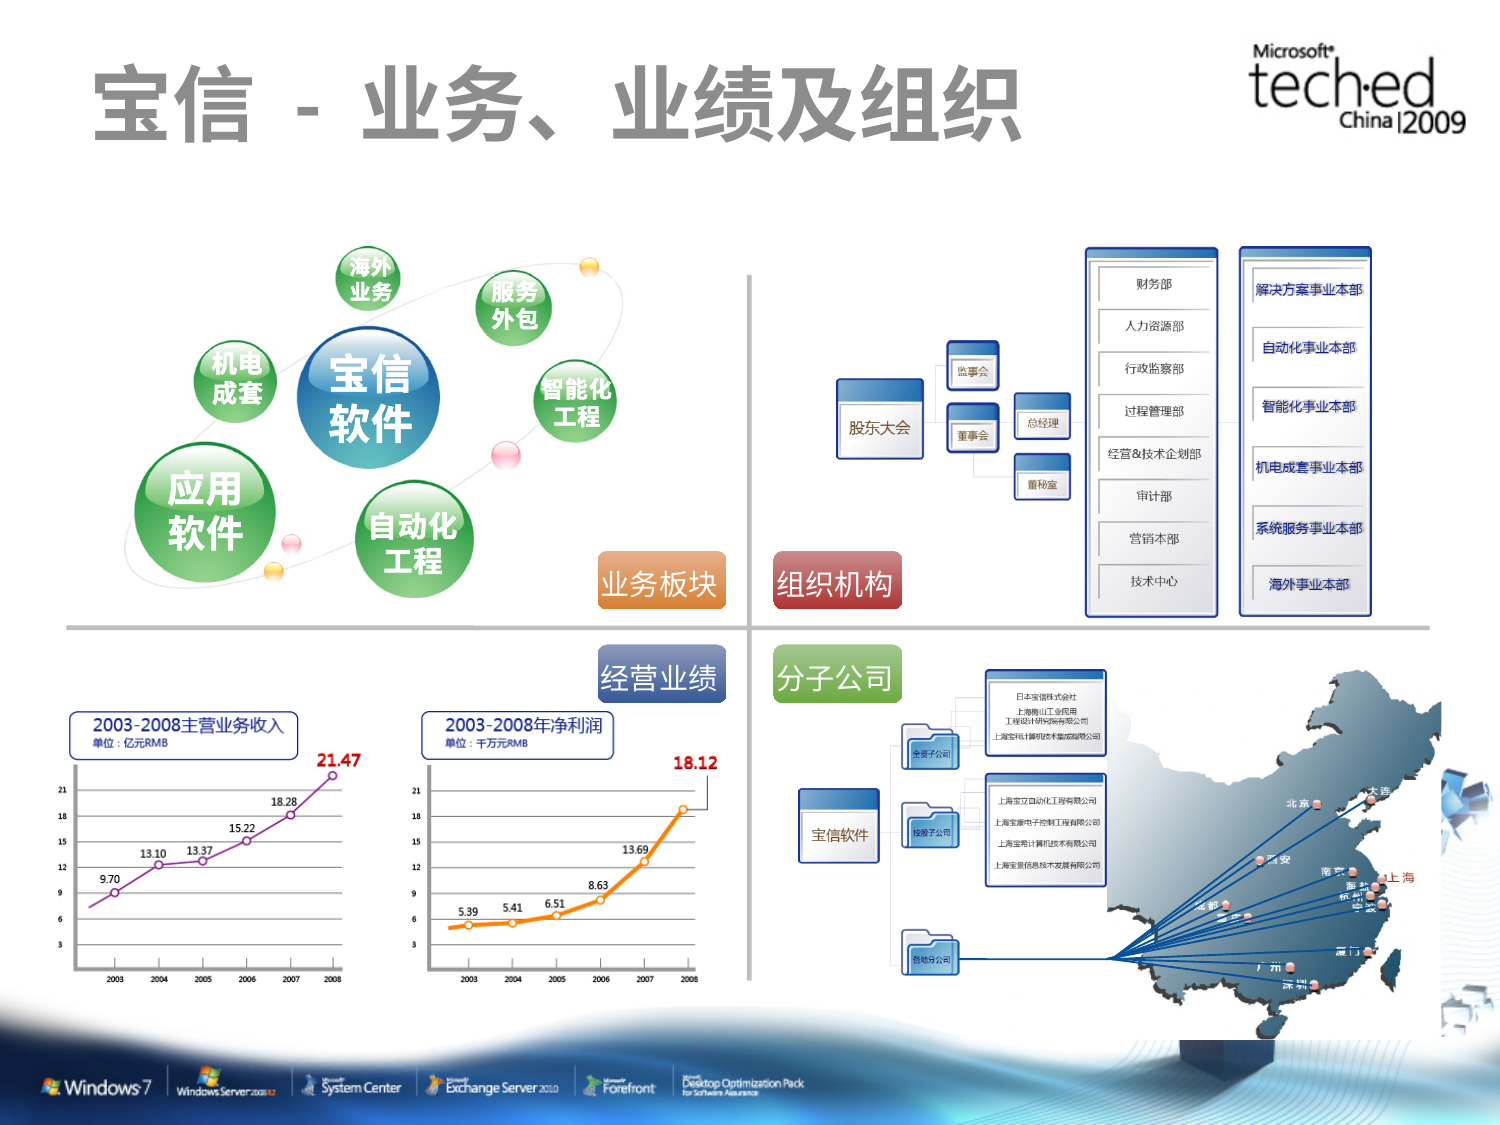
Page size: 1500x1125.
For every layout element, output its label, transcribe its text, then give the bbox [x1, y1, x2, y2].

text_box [797, 667, 1442, 1041]
picture [0, 0, 1500, 1125]
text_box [65, 274, 1431, 709]
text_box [721, 712, 791, 982]
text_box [585, 550, 763, 610]
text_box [585, 644, 763, 704]
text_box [124, 245, 634, 599]
title 宝信 - 业务、业绩及组织 [75, 45, 1425, 233]
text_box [764, 550, 938, 610]
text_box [764, 644, 938, 704]
